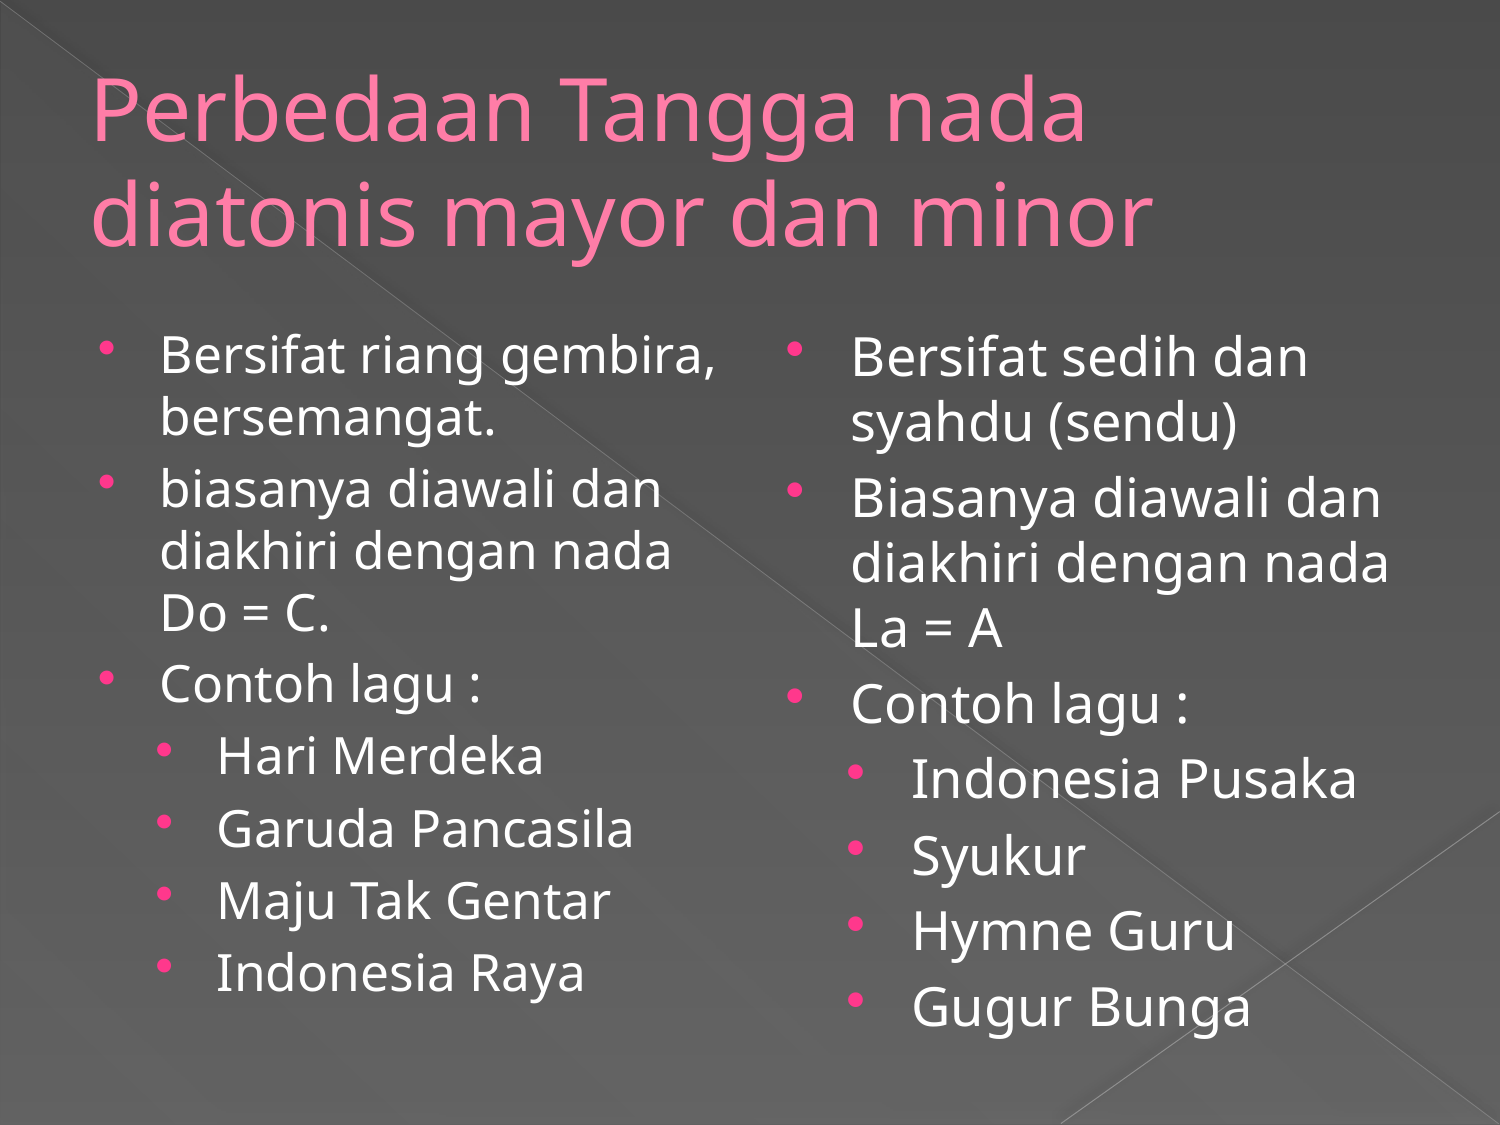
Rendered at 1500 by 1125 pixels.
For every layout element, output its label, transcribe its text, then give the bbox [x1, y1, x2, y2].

title Perbedaan Tangga nada diatonis mayor dan minor [75, 43, 1425, 274]
list Bersifat riang gembira, bersemangat. biasanya diawali dan diakhiri dengan nada Do = C. Contoh lagu : Hari Merdeka Garuda Pancasila Maju Tak Gentar Indonesia Raya [75, 314, 738, 1071]
list Bersifat sedih dan syahdu (sendu) Biasanya diawali dan diakhiri dengan nada La = A Contoh lagu : Indonesia Pusaka Syukur Hymne Guru Gugur Bunga [762, 314, 1425, 1059]
